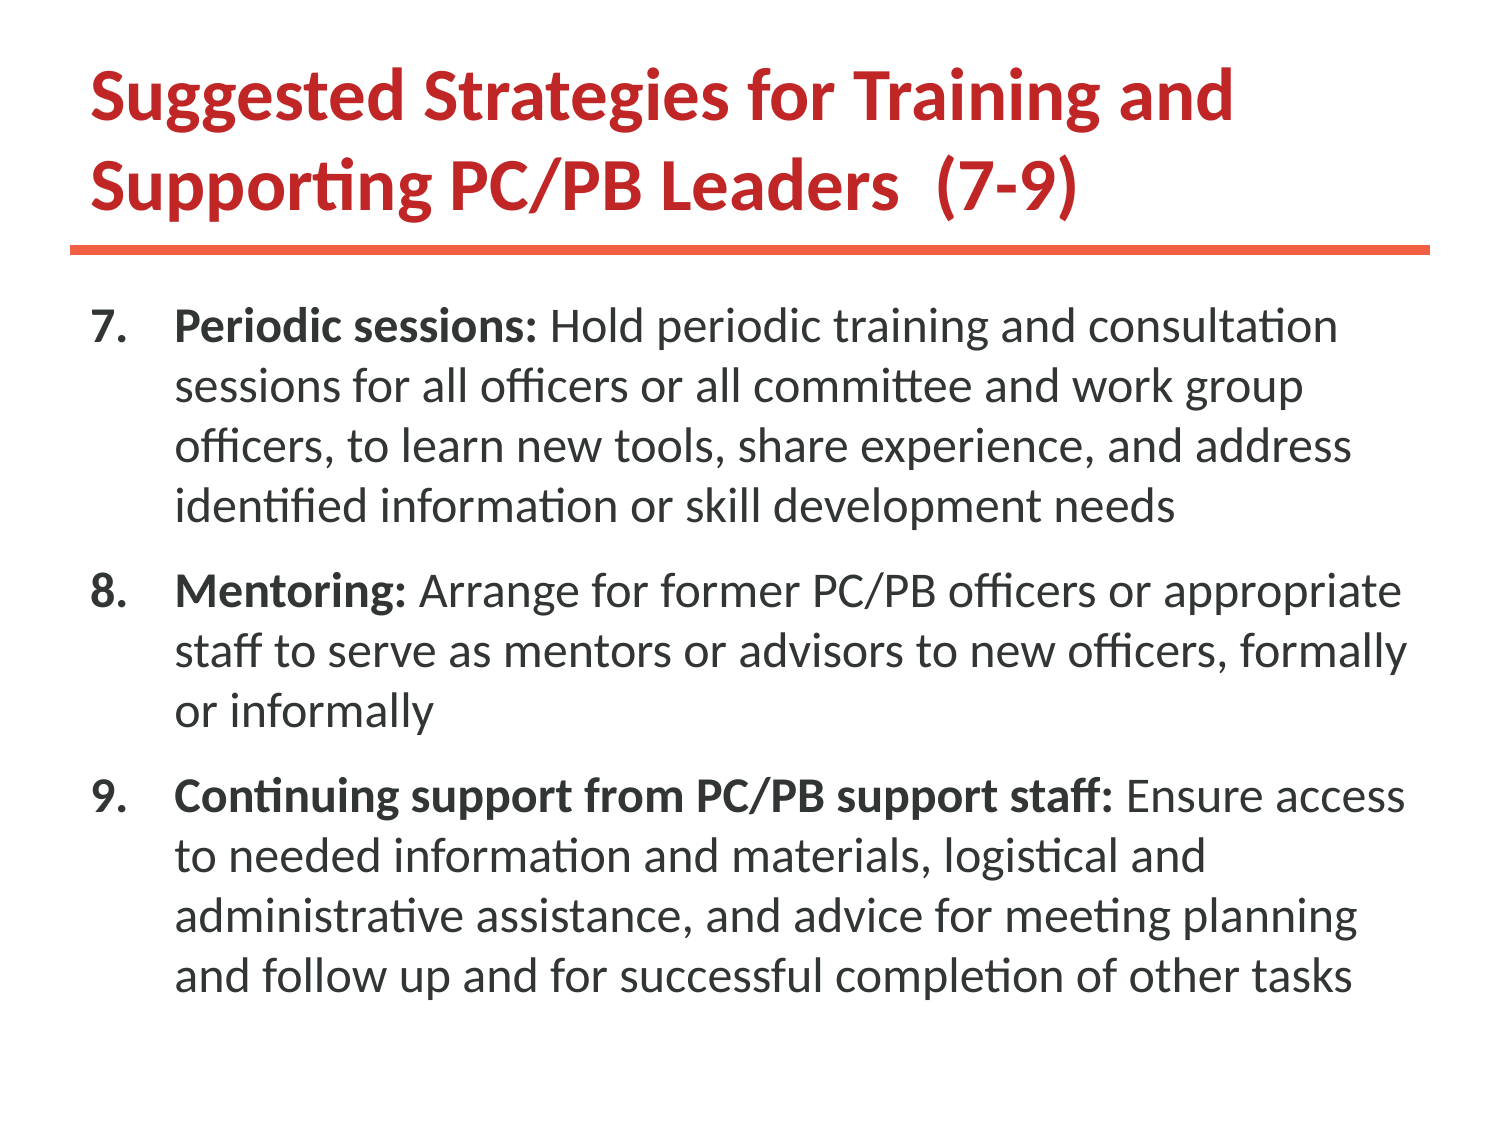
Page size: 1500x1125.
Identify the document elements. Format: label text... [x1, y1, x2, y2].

title Suggested Strategies for Training and Supporting PC/PB Leaders (7-9) [75, 45, 1425, 233]
list Periodic sessions: Hold periodic training and consultation sessions for all officers or all committee and work group officers, to learn new tools, share experience, and address identified information or skill development needs Mentoring: Arrange for former PC/PB officers or appropriate staff to serve as mentors or advisors to new officers, formally or informally Continuing support from PC/PB support staff: Ensure access to needed information and materials, logistical and administrative assistance, and advice for meeting planning and follow up and for successful completion of other tasks [75, 284, 1425, 1005]
